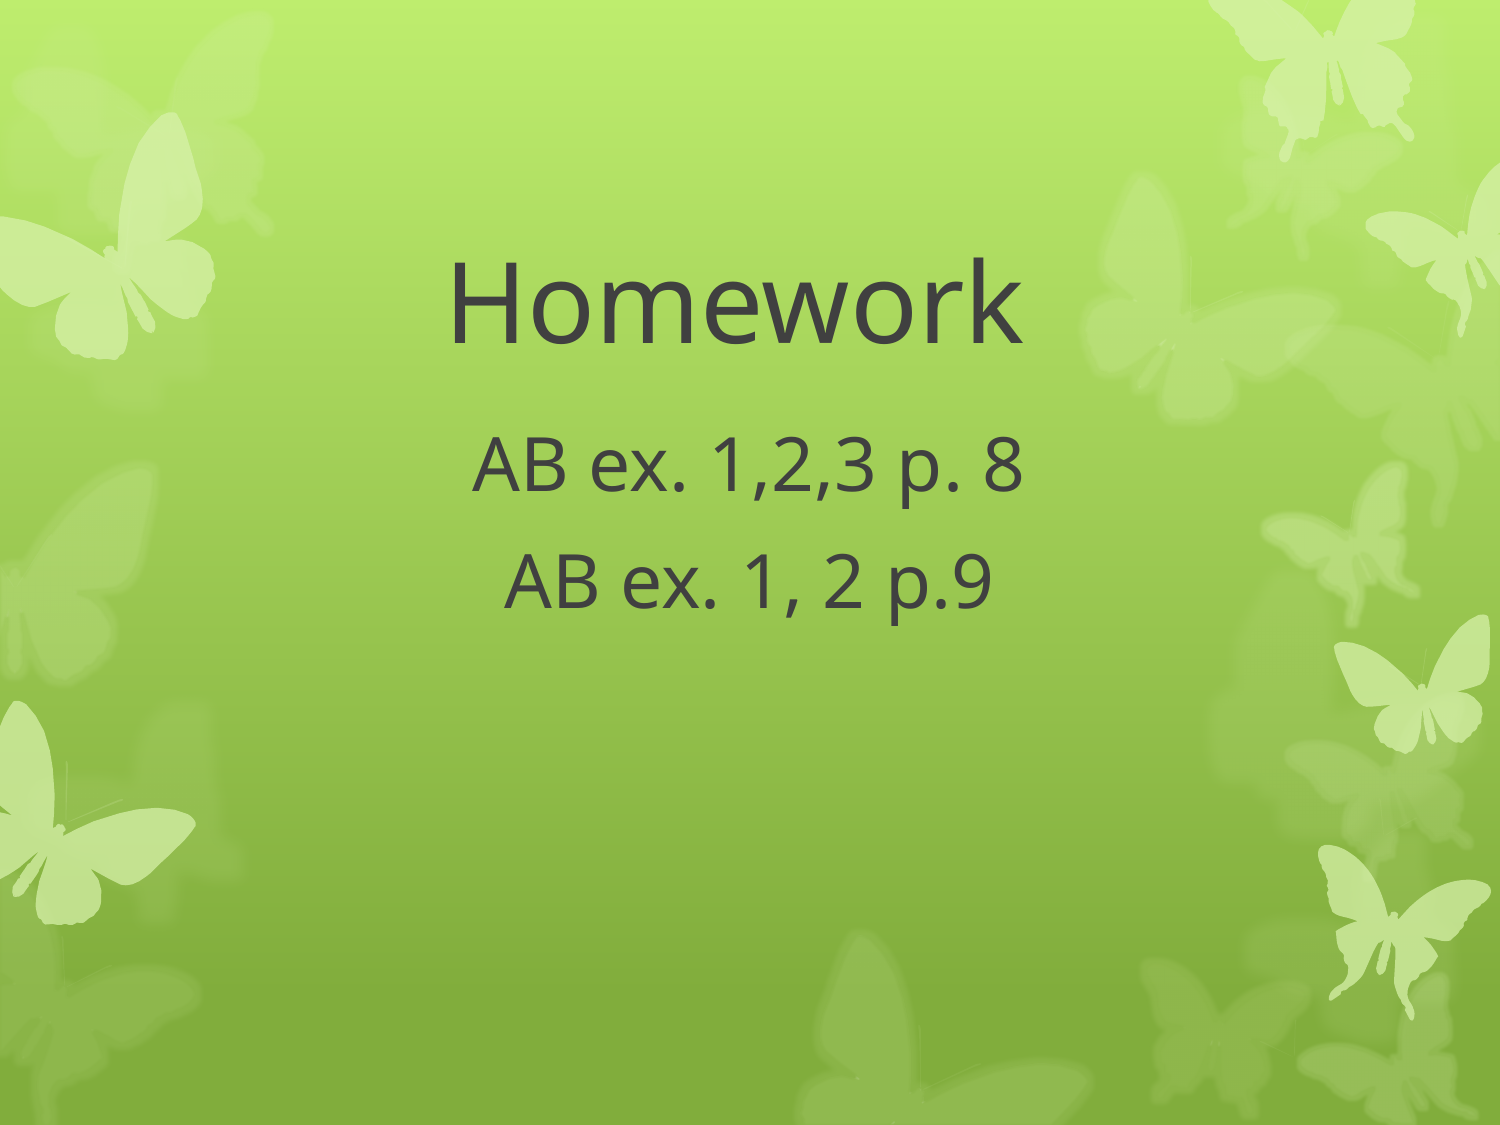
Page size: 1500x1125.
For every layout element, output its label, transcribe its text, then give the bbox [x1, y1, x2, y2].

title Homework [165, 54, 1334, 374]
list AB ex. 1,2,3 p. 8 AB ex. 1, 2 p.9 [165, 408, 1334, 925]
